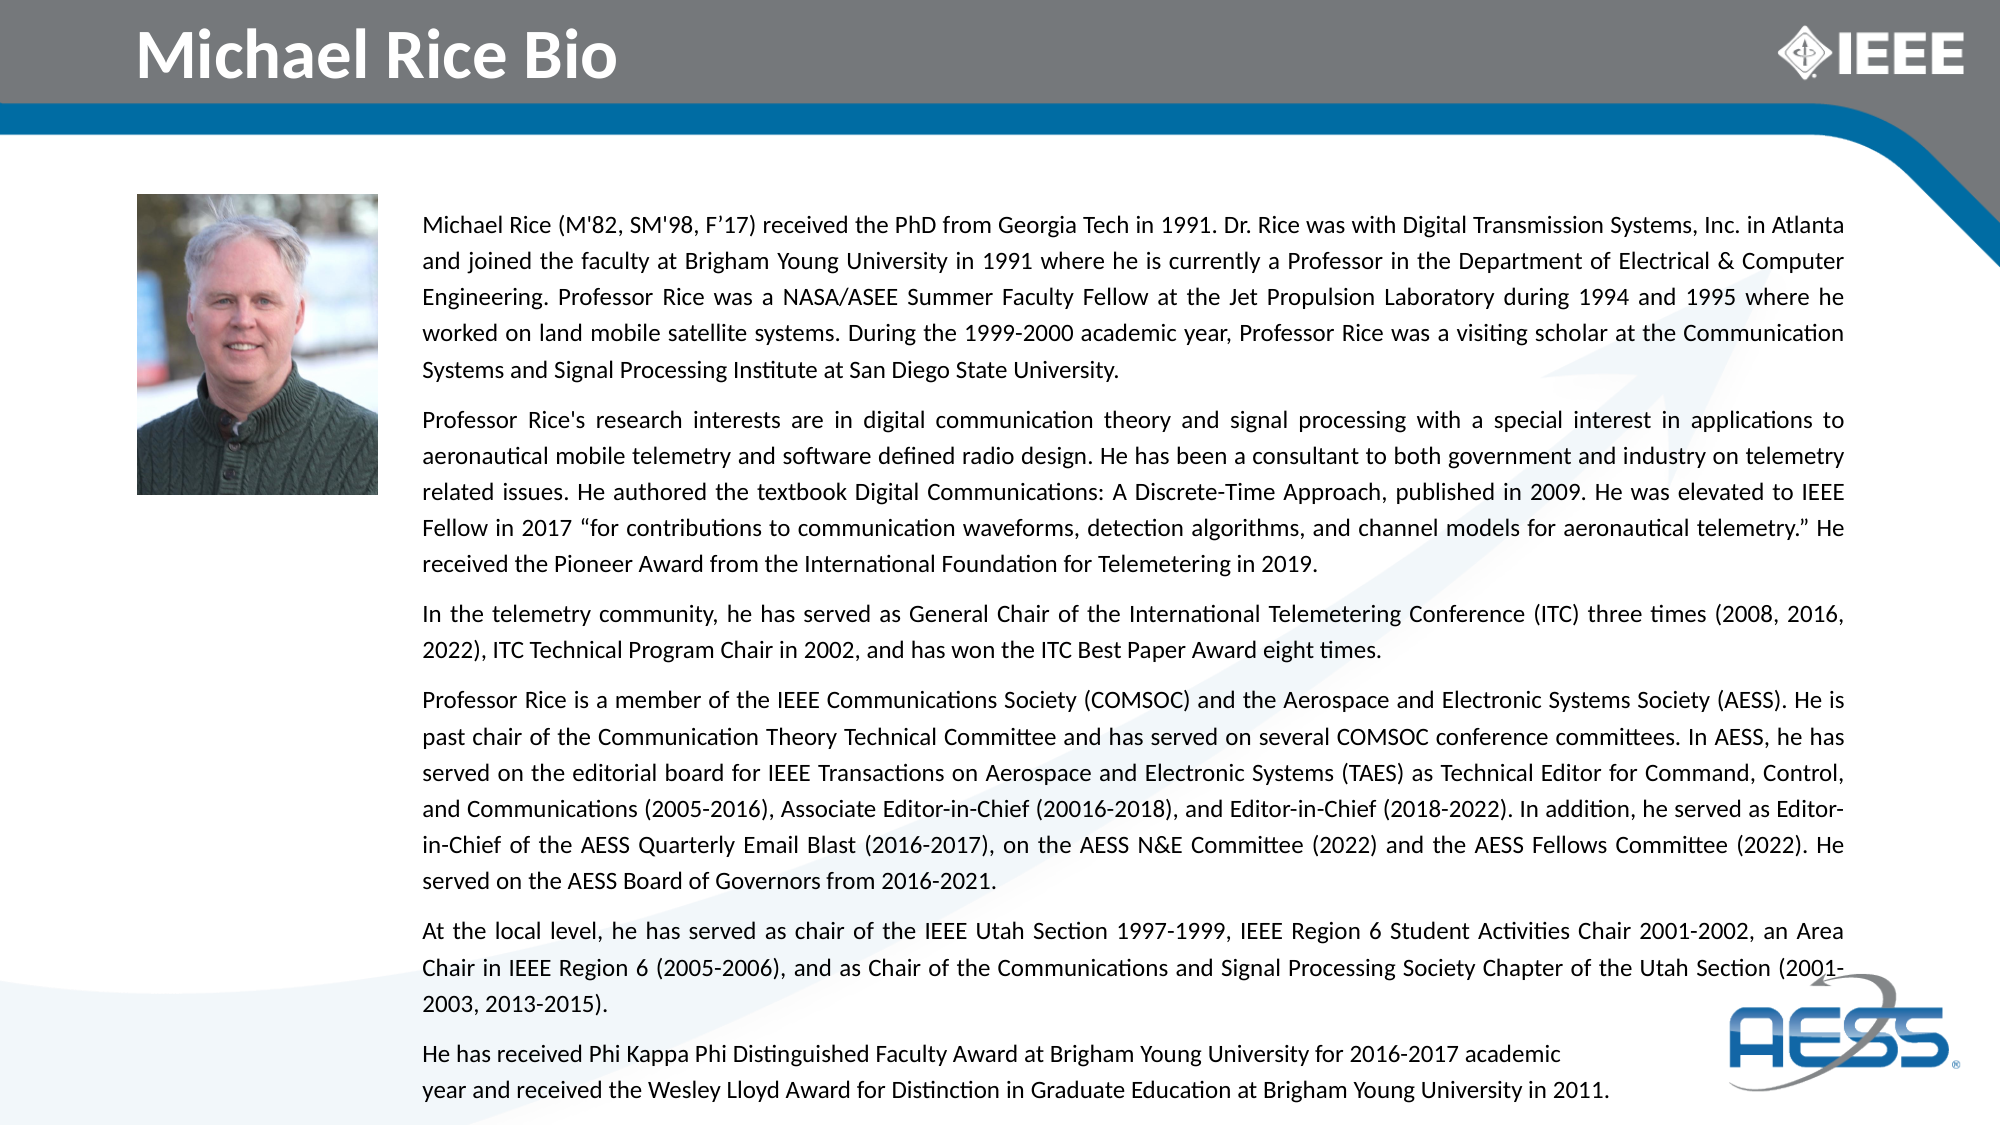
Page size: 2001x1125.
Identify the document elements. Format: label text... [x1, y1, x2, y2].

list Michael Rice (M'82, SM'98, F’17) received the PhD from Georgia Tech in 1991. Dr. Rice was with Digital Transmission Systems, Inc. in Atlanta and joined the faculty at Brigham Young University in 1991 where he is currently a Professor in the Department of Electrical & Computer Engineering. Professor Rice was a NASA/ASEE Summer Faculty Fellow at the Jet Propulsion Laboratory during 1994 and 1995 where he worked on land mobile satellite systems. During the 1999-2000 academic year, Professor Rice was a visiting scholar at the Communication Systems and Signal Processing Institute at San Diego State University. Professor Rice's research interests are in digital communication theory and signal processing with a special interest in applications to aeronautical mobile telemetry and software defined radio design. He has been a consultant to both government and industry on telemetry related issues. He authored the textbook Digital Communications: A Discrete-Time Approach, published in 2009. He was elevated to IEEE Fellow in 2017 “for contributions to communication waveforms, detection algorithms, and channel models for aeronautical telemetry.” He received the Pioneer Award from the International Foundation for Telemetering in 2019. In the telemetry community, he has served as General Chair of the International Telemetering Conference (ITC) three times (2008, 2016, 2022), ITC Technical Program Chair in 2002, and has won the ITC Best Paper Award eight times. Professor Rice is a member of the IEEE Communications Society (COMSOC) and the Aerospace and Electronic Systems Society (AESS). He is past chair of the Communication Theory Technical Committee and has served on several COMSOC conference committees. In AESS, he has served on the editorial board for IEEE Transactions on Aerospace and Electronic Systems (TAES) as Technical Editor for Command, Control, and Communications (2005-2016), Associate Editor-in-Chief (20016-2018), and Editor-in-Chief (2018-2022). In addition, he served as Editor-in-Chief of the AESS Quarterly Email Blast (2016-2017), on the AESS N&E Committee (2022) and the AESS Fellows Committee (2022). He served on the AESS Board of Governors from 2016-2021. At the local level, he has served as chair of the IEEE Utah Section 1997-1999, IEEE Region 6 Student Activities Chair 2001-2002, an Area Chair in IEEE Region 6 (2005-2006), and as Chair of the Communications and Signal Processing Society Chapter of the Utah Section (2001-2003, 2013-2015). He has received Phi Kappa Phi Distinguished Faculty Award at Brigham Young University for 2016-2017 academic year and received the Wesley Lloyd Award for Distinction in Graduate Education at Brigham Young University in 2011. [120, 195, 1863, 1125]
picture [0, 135, 2000, 1125]
title Michael Rice Bio [120, 9, 1846, 90]
picture [0, 0, 2000, 221]
